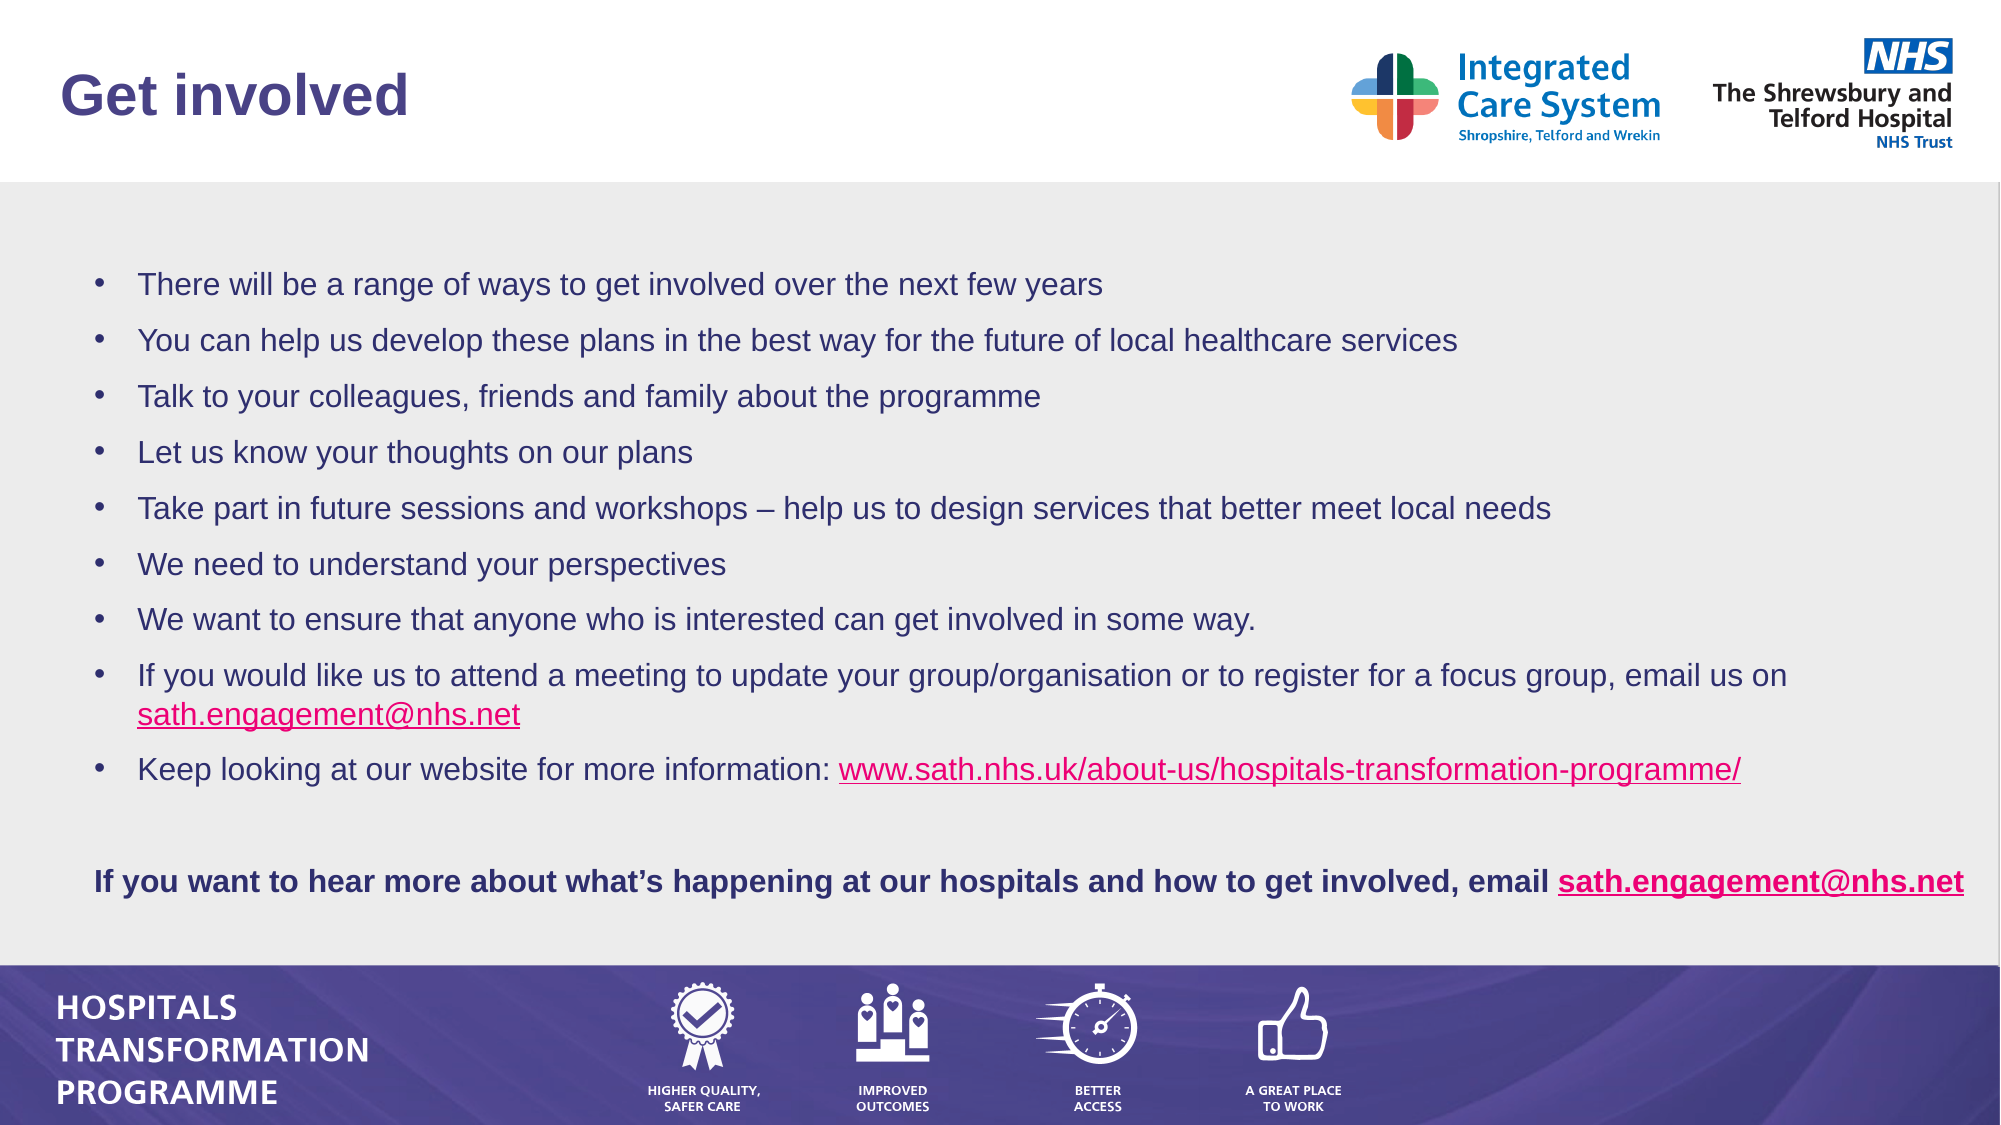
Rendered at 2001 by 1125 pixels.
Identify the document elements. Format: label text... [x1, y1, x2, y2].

picture [1711, 37, 1954, 149]
picture [0, 182, 2000, 1125]
picture [1337, 52, 1671, 145]
list Get involved [45, 49, 1310, 148]
